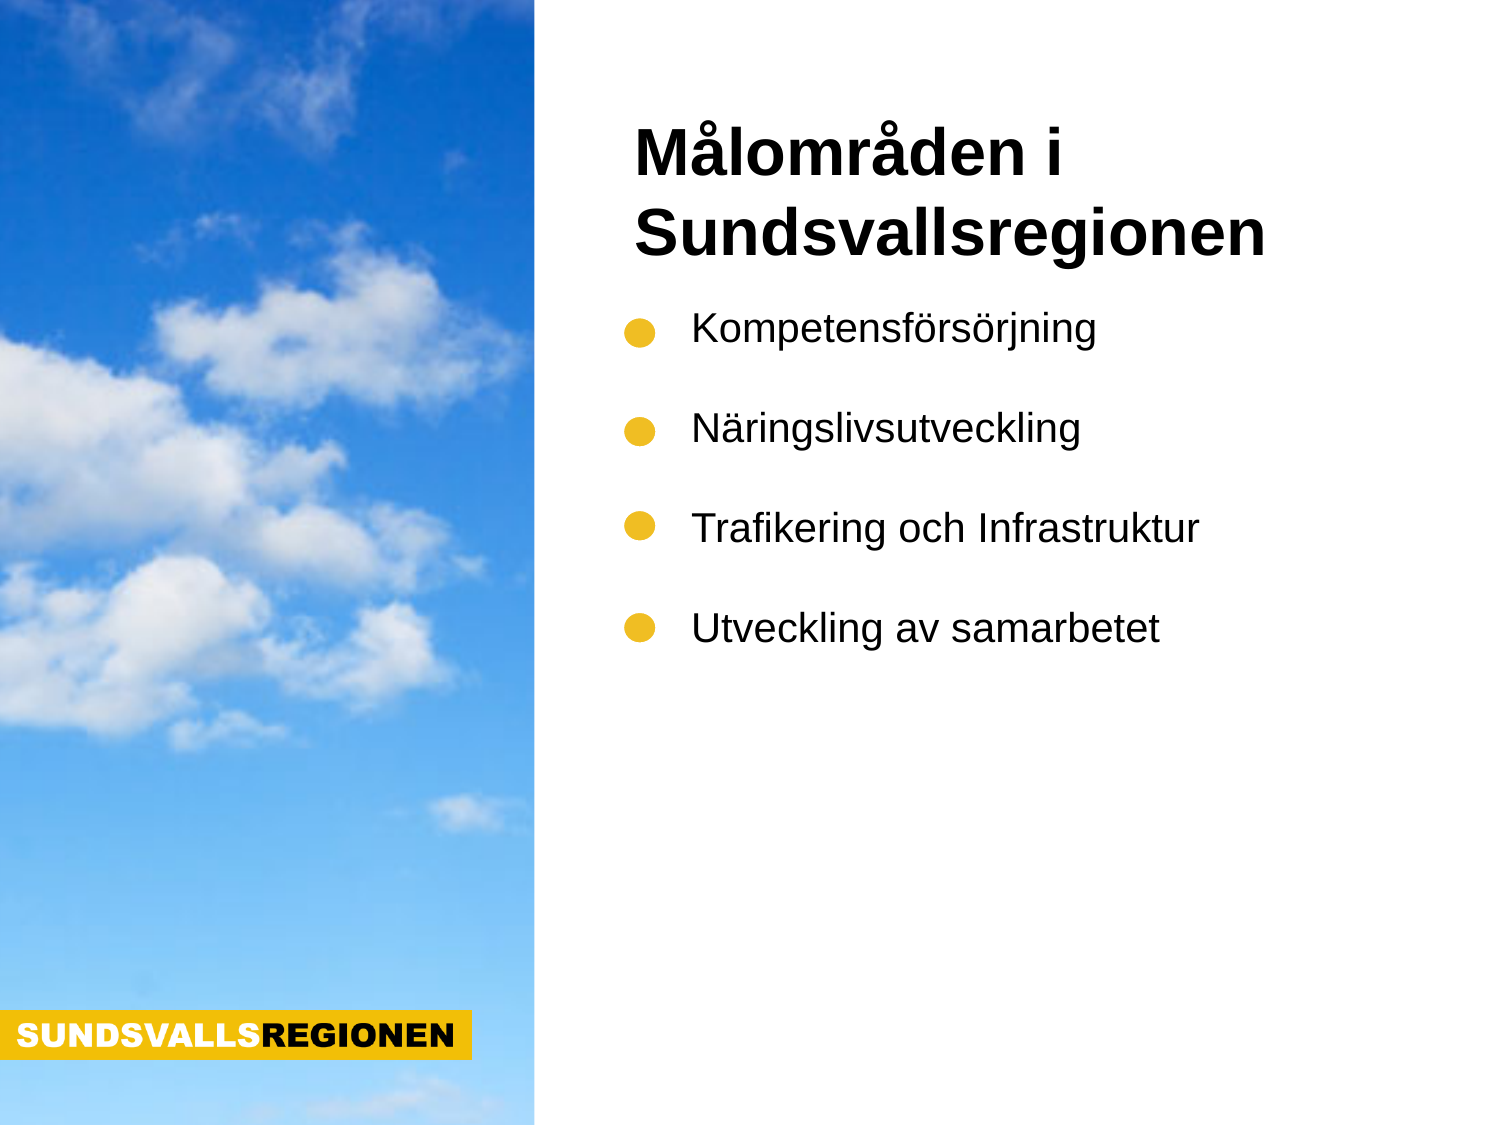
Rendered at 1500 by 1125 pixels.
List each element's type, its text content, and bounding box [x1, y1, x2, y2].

text_box [619, 412, 660, 451]
text_box [619, 608, 660, 647]
text_box Målområden i Sundsvallsregionen [620, 101, 1459, 277]
text_box [619, 506, 660, 545]
text_box Kompetensförsörjning Näringslivsutveckling Trafikering och Infrastruktur Utveckling av samarbetet [620, 277, 1459, 884]
picture [0, 0, 535, 1125]
text_box [619, 314, 660, 352]
